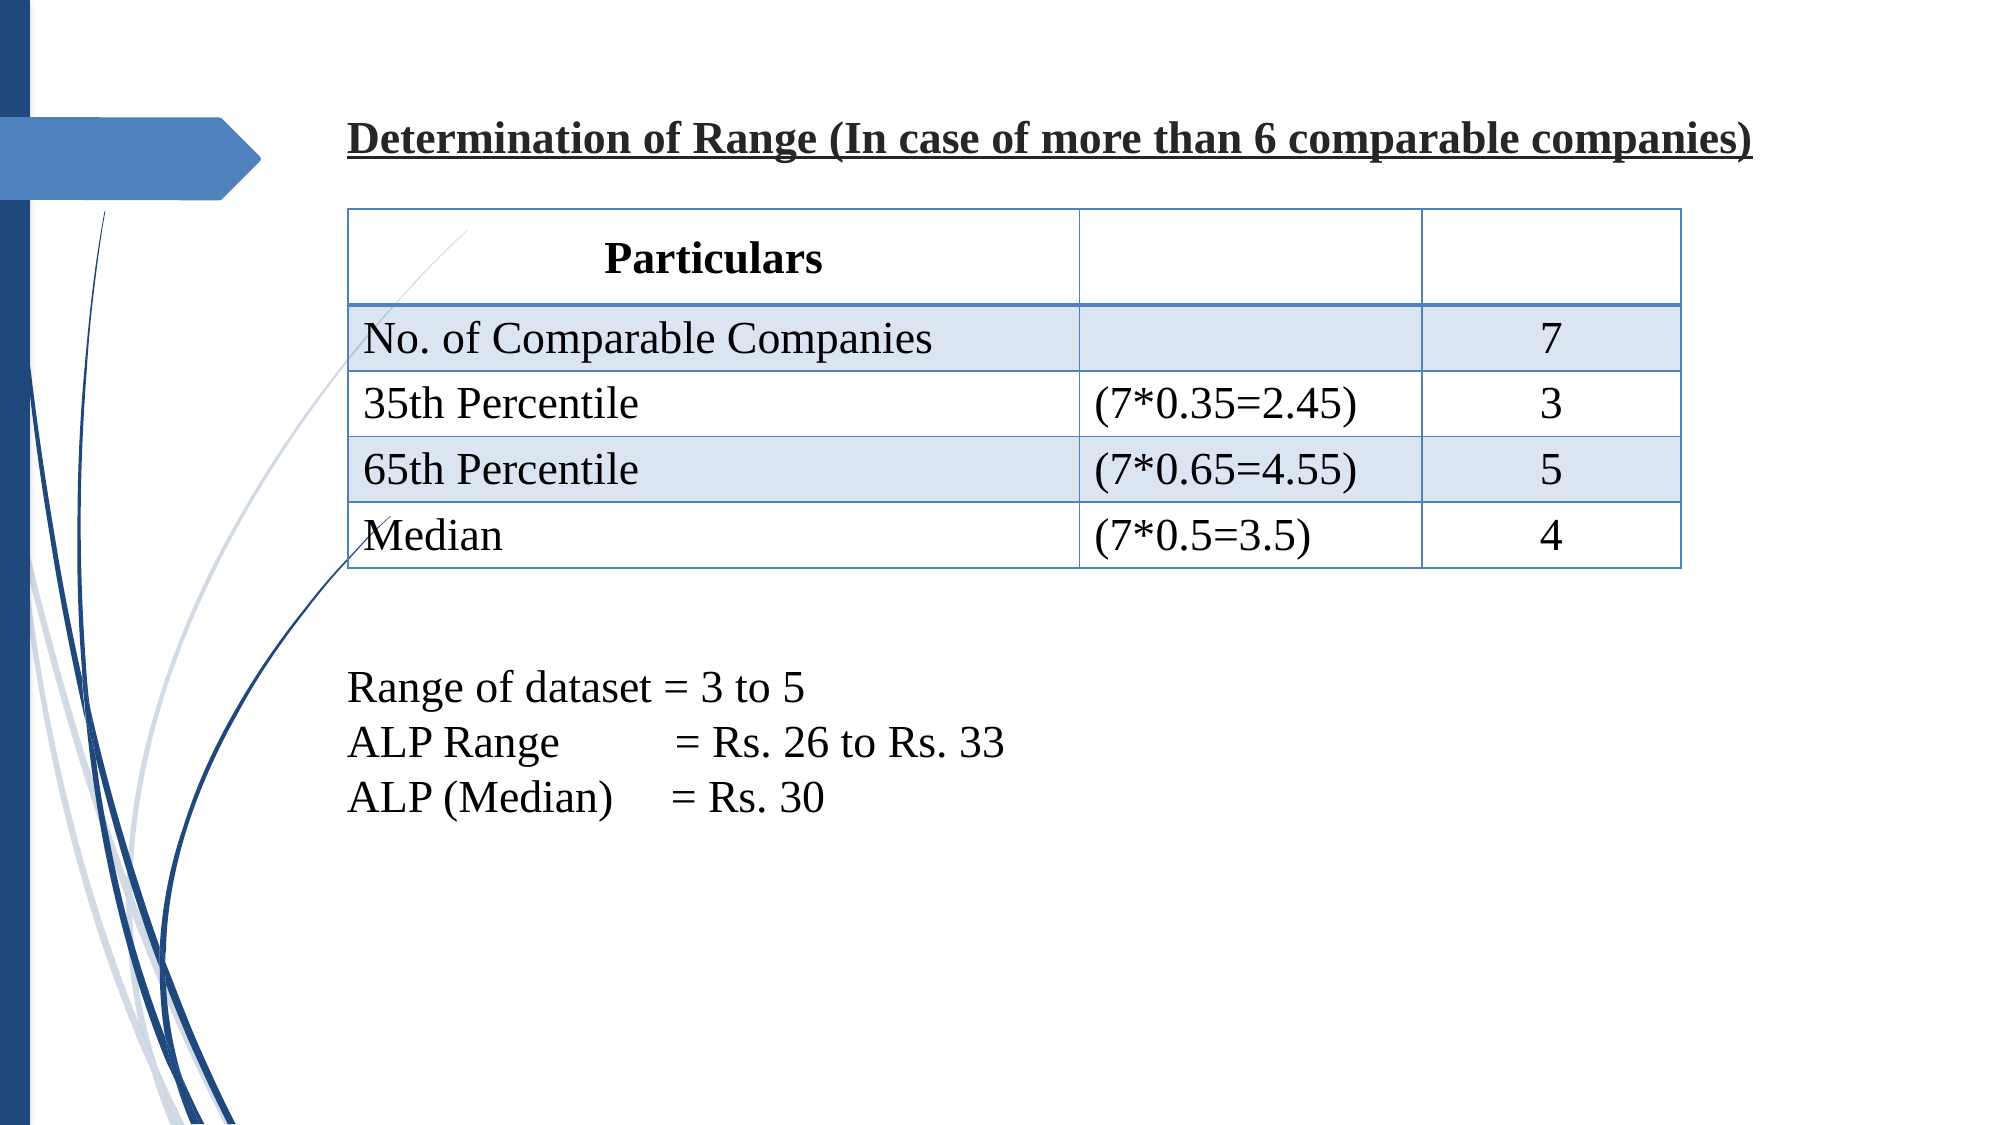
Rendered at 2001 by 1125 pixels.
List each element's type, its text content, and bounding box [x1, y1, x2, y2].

table_cell (7*0.65=4.55) [1080, 437, 1421, 501]
table_cell 65th Percentile [349, 437, 1079, 501]
table_cell 7 [1423, 307, 1680, 370]
title Determination of Range (In case of more than 6 comparable companies) Range of dataset = 3 to 5 ALP Range = Rs. 26 to Rs. 33 ALP (Median) = Rs. 30 [331, 100, 1820, 999]
table_cell 3 [1423, 372, 1680, 436]
table_header [1423, 210, 1680, 303]
table_cell 4 [1423, 503, 1680, 567]
table_cell No. of Comparable Companies [349, 307, 1079, 370]
table_header [1080, 210, 1421, 303]
table_cell 5 [1423, 437, 1680, 501]
table_cell (7*0.5=3.5) [1080, 503, 1421, 567]
table_cell [1080, 307, 1421, 370]
table_cell Median [349, 503, 1079, 567]
table_cell 35th Percentile [349, 372, 1079, 436]
table_cell (7*0.35=2.45) [1080, 372, 1421, 436]
table_header Particulars [349, 210, 1079, 303]
